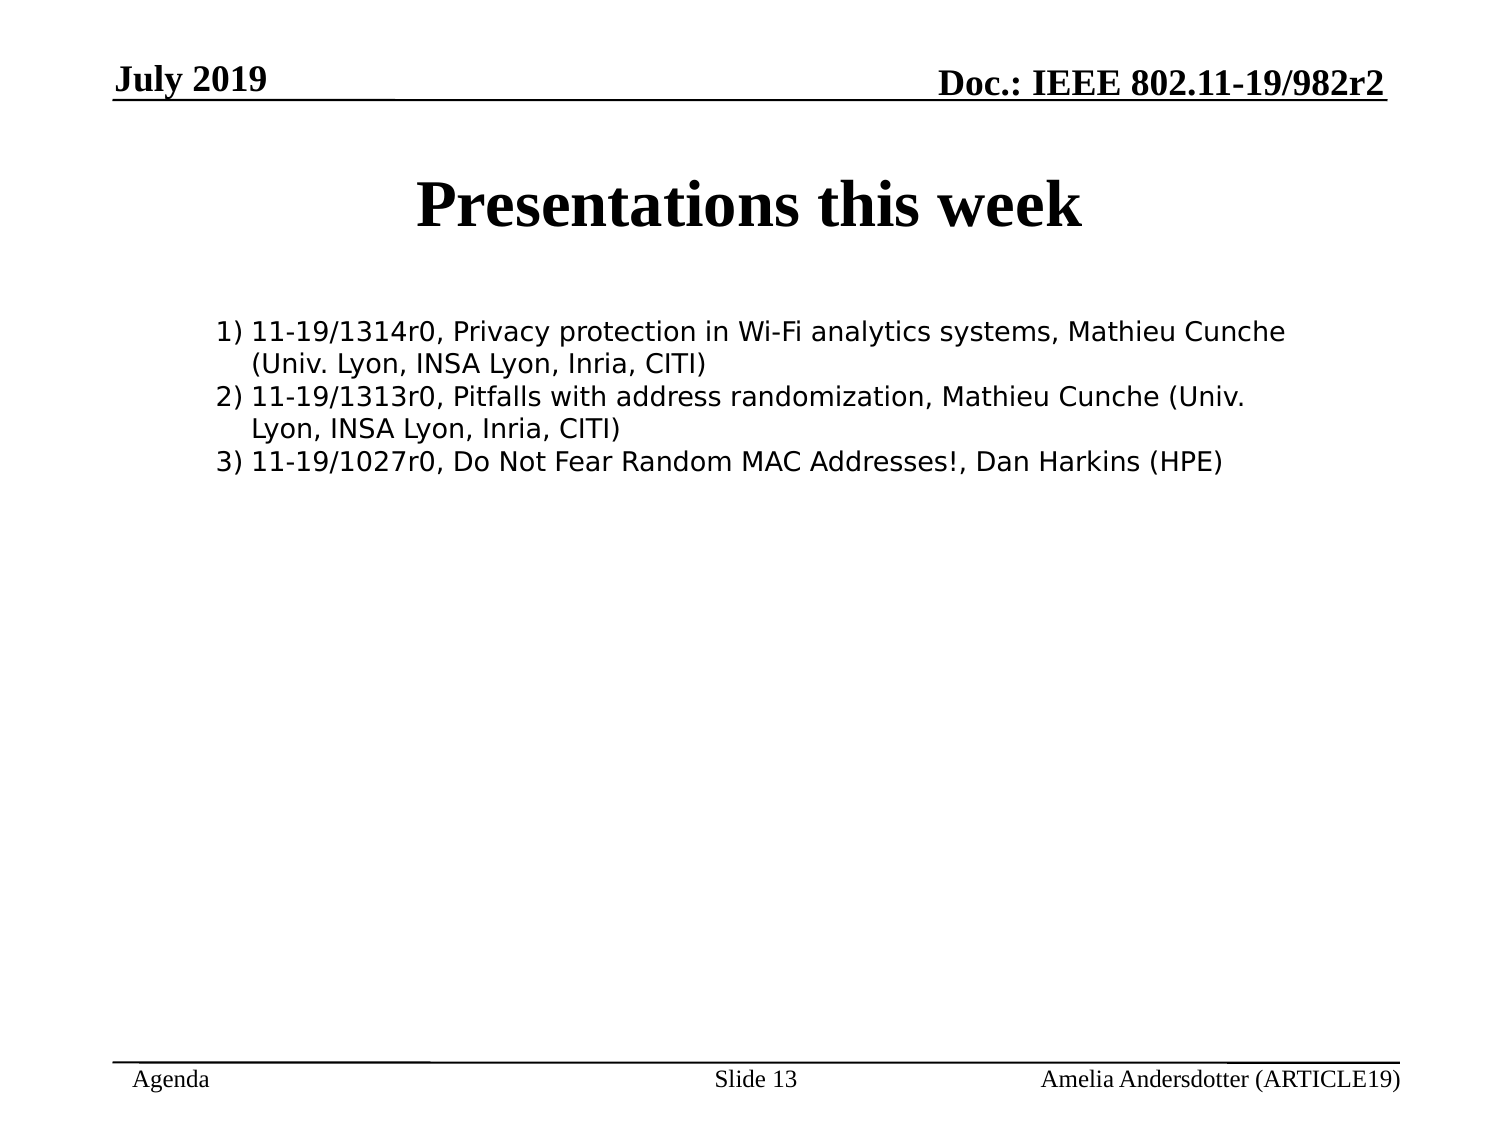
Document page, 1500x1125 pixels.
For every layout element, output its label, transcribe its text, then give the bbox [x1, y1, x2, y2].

text_box 11-19/1314r0, Privacy protection in Wi-Fi analytics systems, Mathieu Cunche (Univ. Lyon, INSA Lyon, Inria, CITI) 11-19/1313r0, Pitfalls with address randomization, Mathieu Cunche (Univ. Lyon, INSA Lyon, Inria, CITI) 11-19/1027r0, Do Not Fear Random MAC Addresses!, Dan Harkins (HPE) [200, 307, 1311, 485]
text_box Presentations this week [112, 112, 1387, 287]
text_box Slide <number> [712, 1062, 799, 1122]
text_box July 2019 [114, 54, 422, 99]
text_box [112, 287, 1387, 1040]
text_box Amelia Andersdotter (ARTICLE19) [878, 1062, 1401, 1092]
